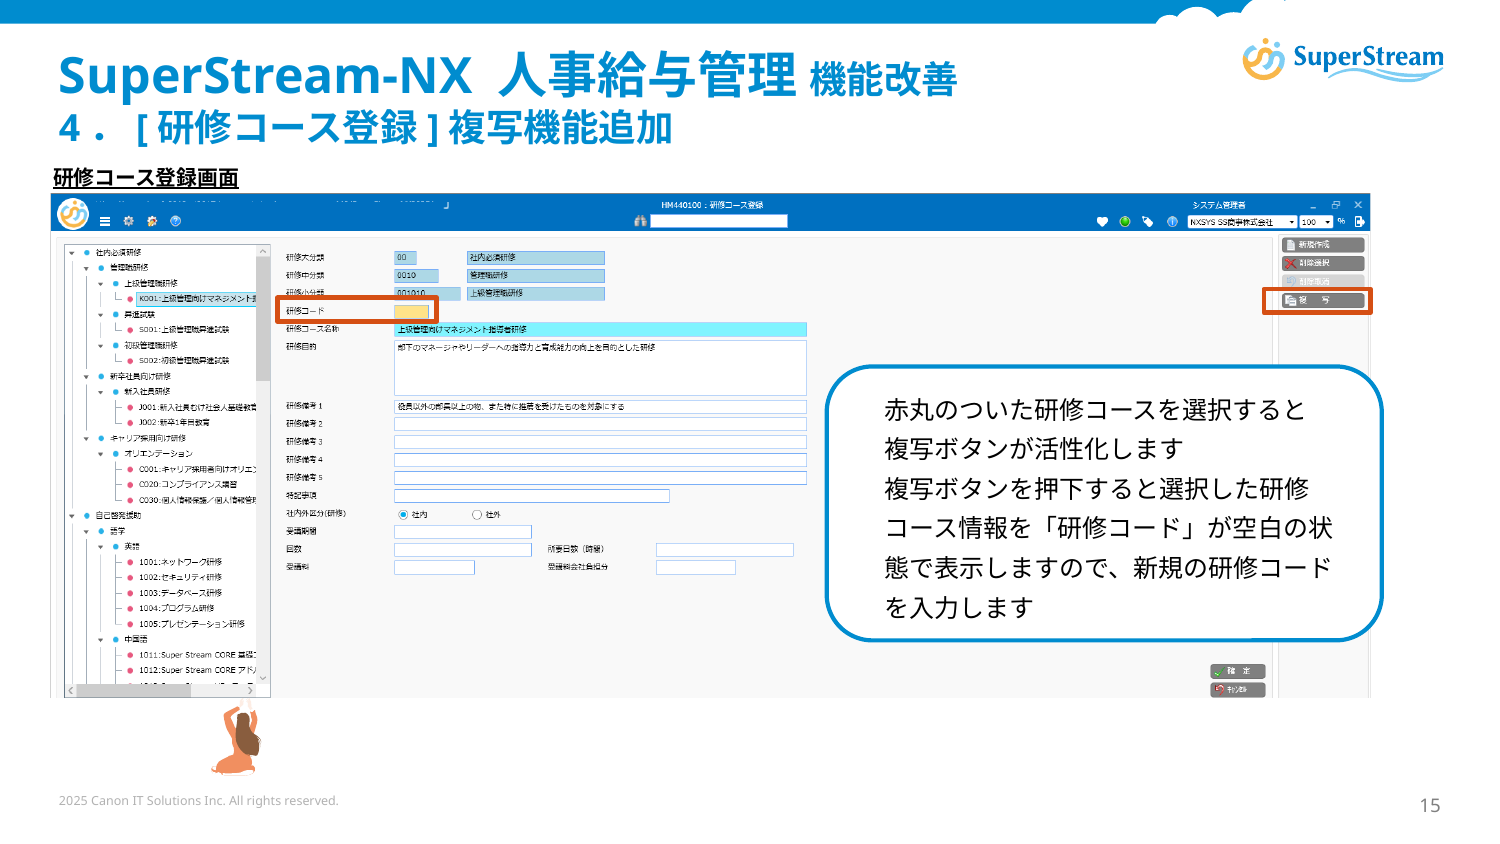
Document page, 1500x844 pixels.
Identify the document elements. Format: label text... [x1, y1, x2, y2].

text_box 赤丸のついた研修コースを選択すると 複写ボタンが活性化します 複写ボタンを押下すると選択した研修コース情報を「研修コード」が空白の状態で表示しますので、新規の研修コードを入力します [1375, 384, 1384, 623]
picture [50, 193, 1371, 781]
title SuperStream-NX 人事給与管理 機能改善 4．[研修コース登録]複写機能追加 [58, 43, 1316, 140]
slide_number 15 [1381, 797, 1441, 820]
text_box 研修コース登録画面 [53, 150, 478, 186]
footer 2025 Canon IT Solutions Inc. All rights reserved. [58, 788, 414, 811]
picture [830, 369, 1371, 638]
